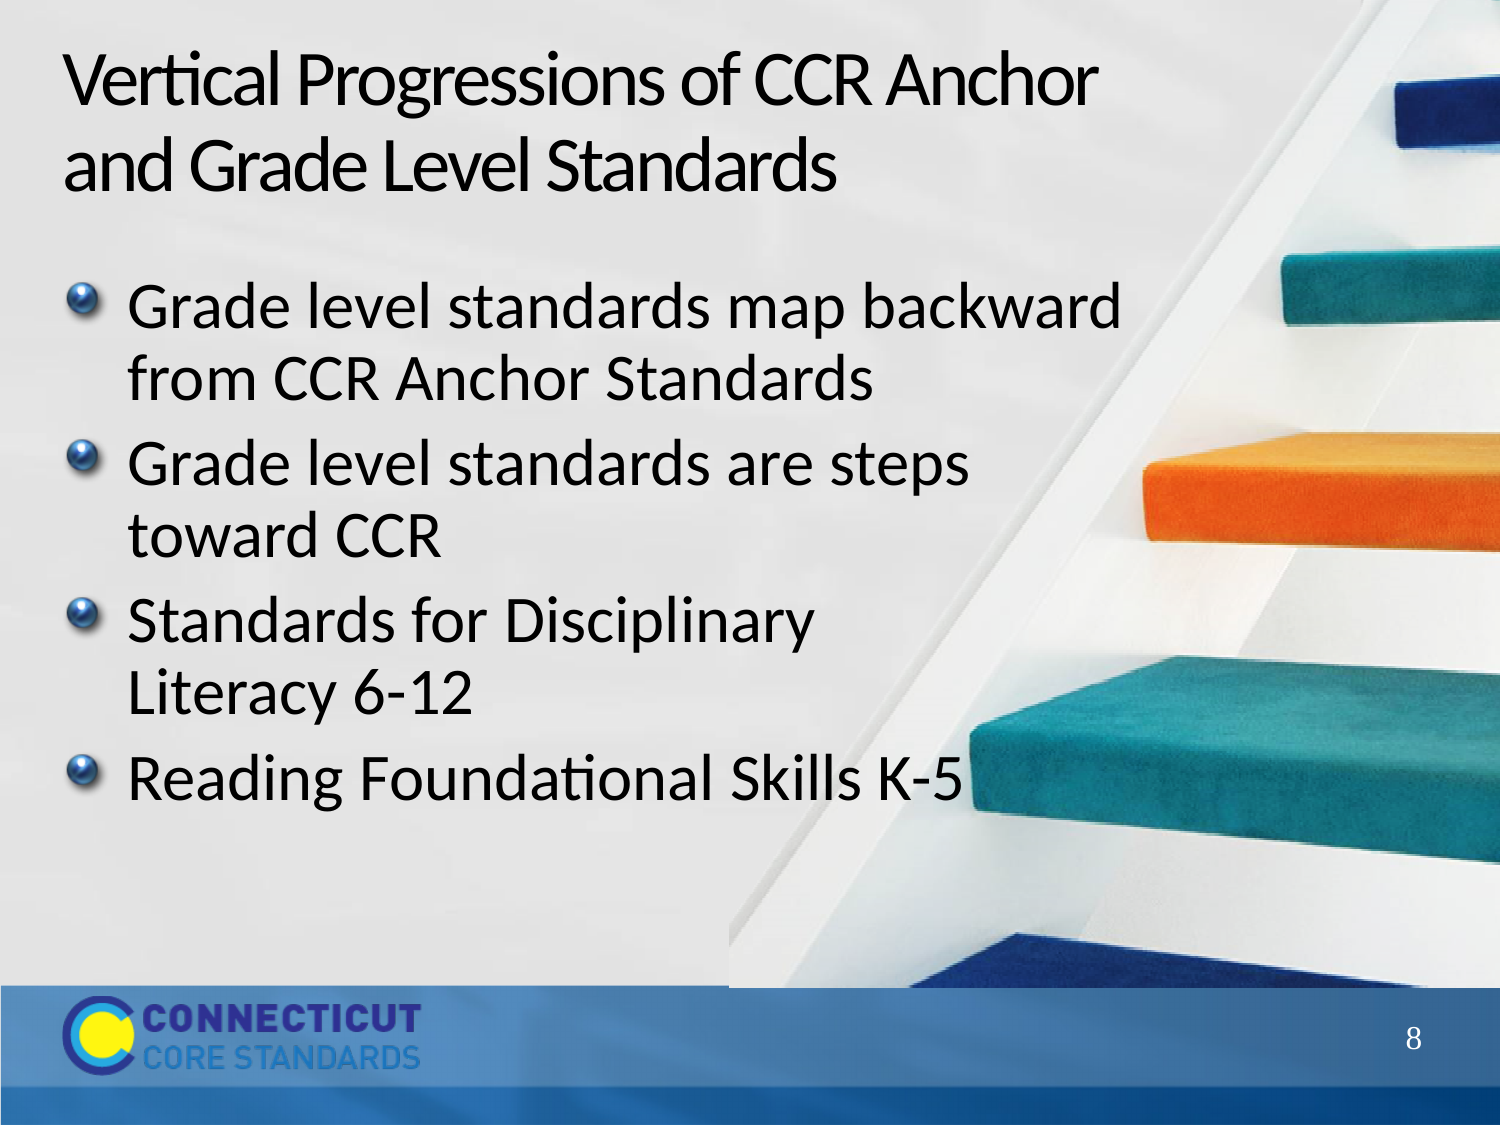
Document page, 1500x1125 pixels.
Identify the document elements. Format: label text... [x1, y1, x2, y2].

slide_number 8 [1075, 998, 1438, 1076]
footer [62, 996, 424, 1076]
list Grade level standards map backward from CCR Anchor Standards Grade level standards are steps toward CCR Standards for Disciplinary Literacy 6-12 Reading Foundational Skills K-5 [62, 271, 724, 829]
title Vertical Progressions of CCR Anchor and Grade Level Standards [62, 37, 724, 210]
picture [0, 0, 1500, 1125]
